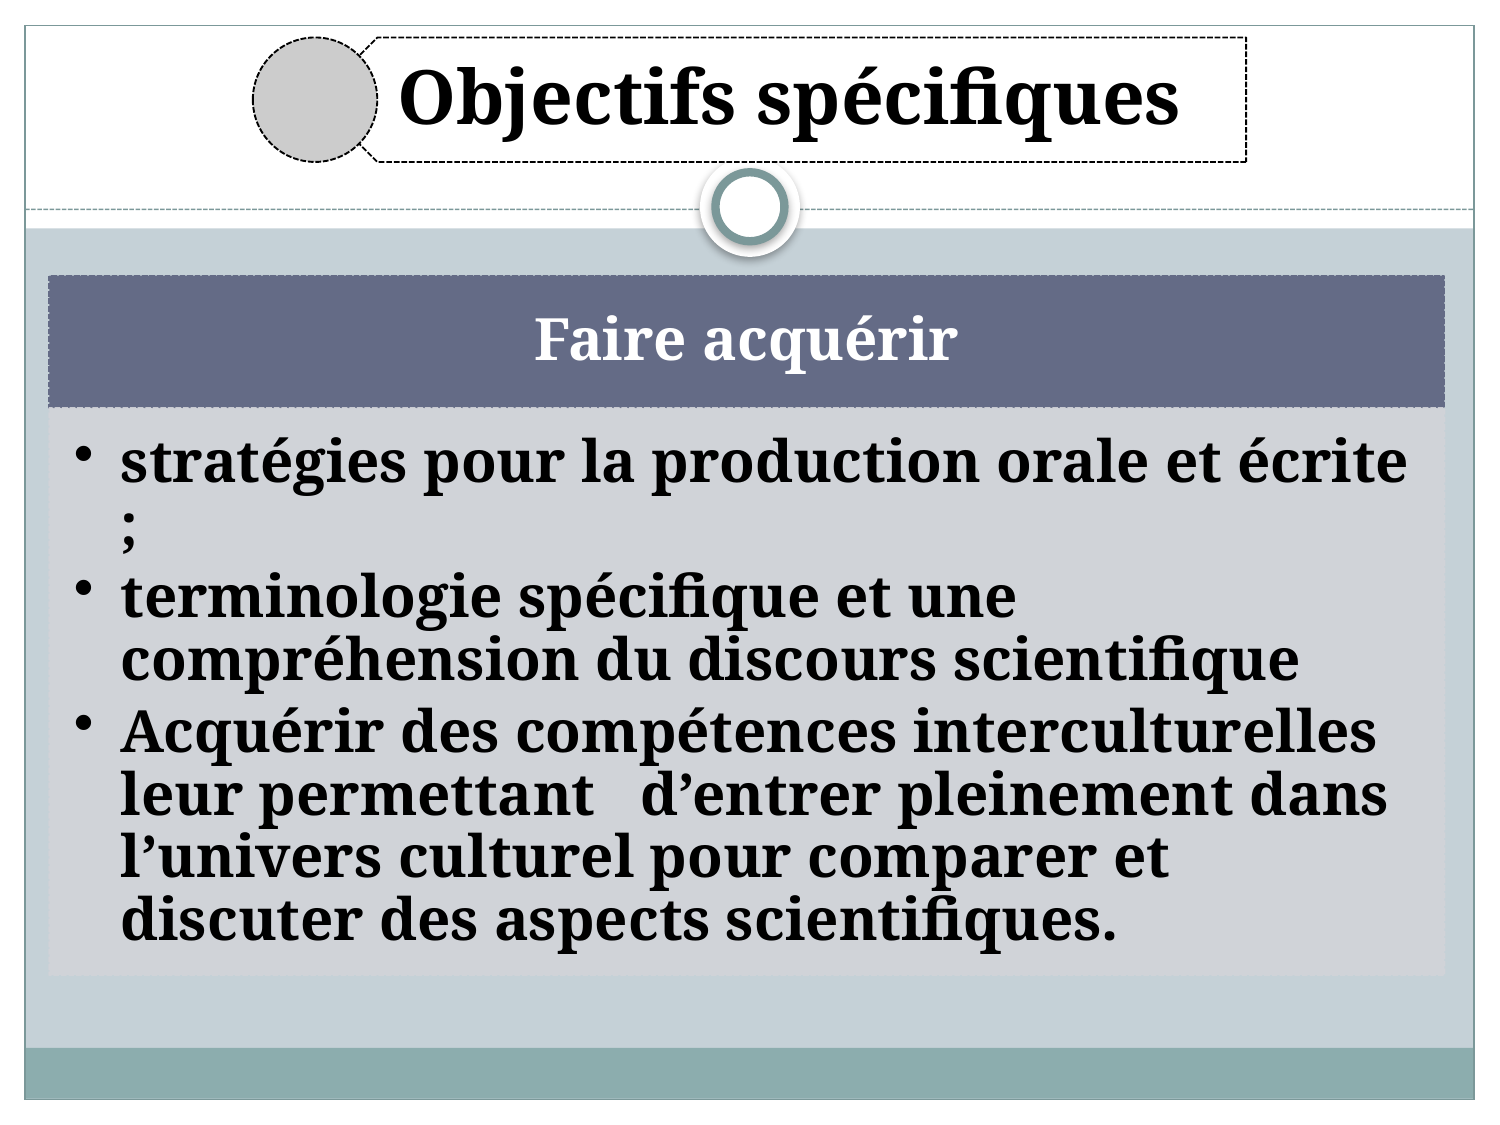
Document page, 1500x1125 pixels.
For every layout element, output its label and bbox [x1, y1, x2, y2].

list [49, 250, 1445, 1001]
text_box [49, 37, 1450, 163]
